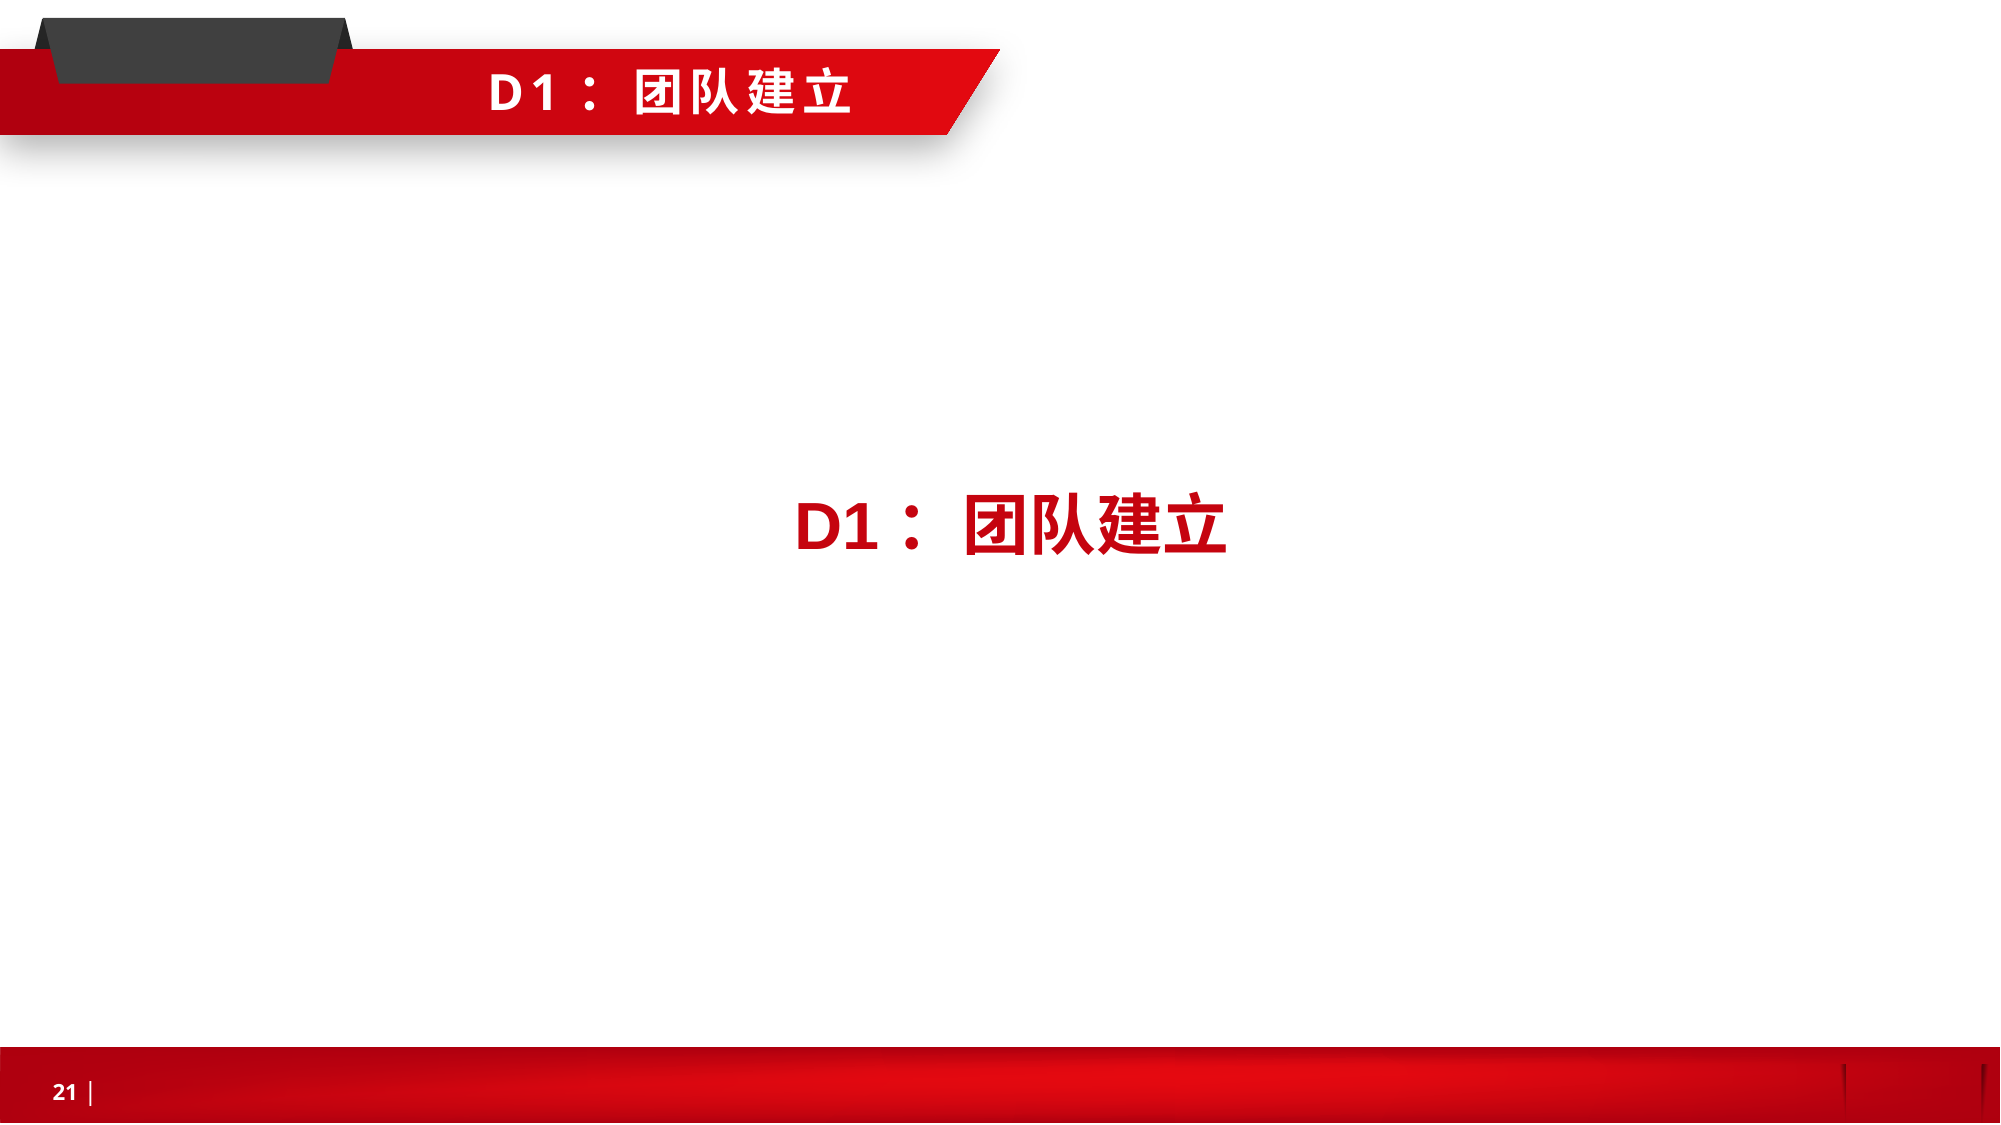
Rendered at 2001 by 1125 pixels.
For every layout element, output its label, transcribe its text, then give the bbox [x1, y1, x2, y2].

picture [0, 1047, 2000, 1123]
list D1：团队建立 [487, 60, 859, 132]
text_box D1：团队建立 [735, 474, 1265, 563]
